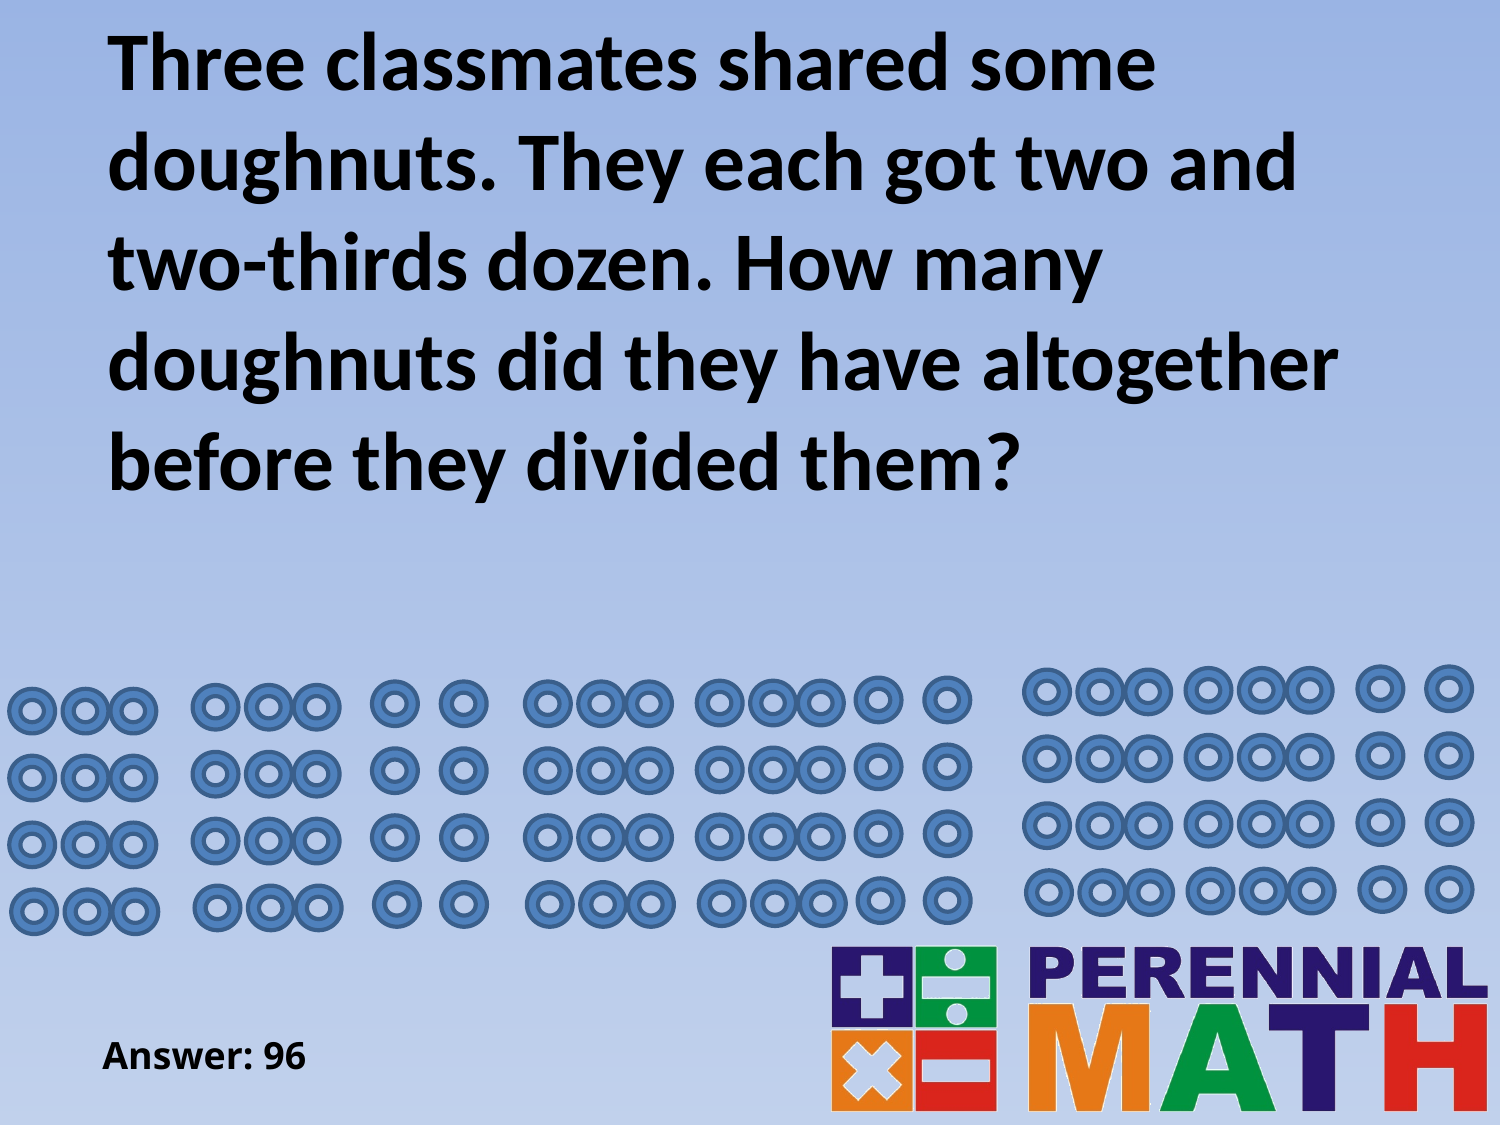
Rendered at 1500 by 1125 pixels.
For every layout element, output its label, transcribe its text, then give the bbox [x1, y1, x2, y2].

subtitle Three classmates shared some doughnuts. They each got two and two-thirds dozen. How many doughnuts did they have altogether before they divided them? [92, 0, 1393, 538]
text_box Answer: 96 [87, 1024, 650, 1085]
picture [822, 933, 1500, 1117]
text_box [9, 666, 1473, 935]
